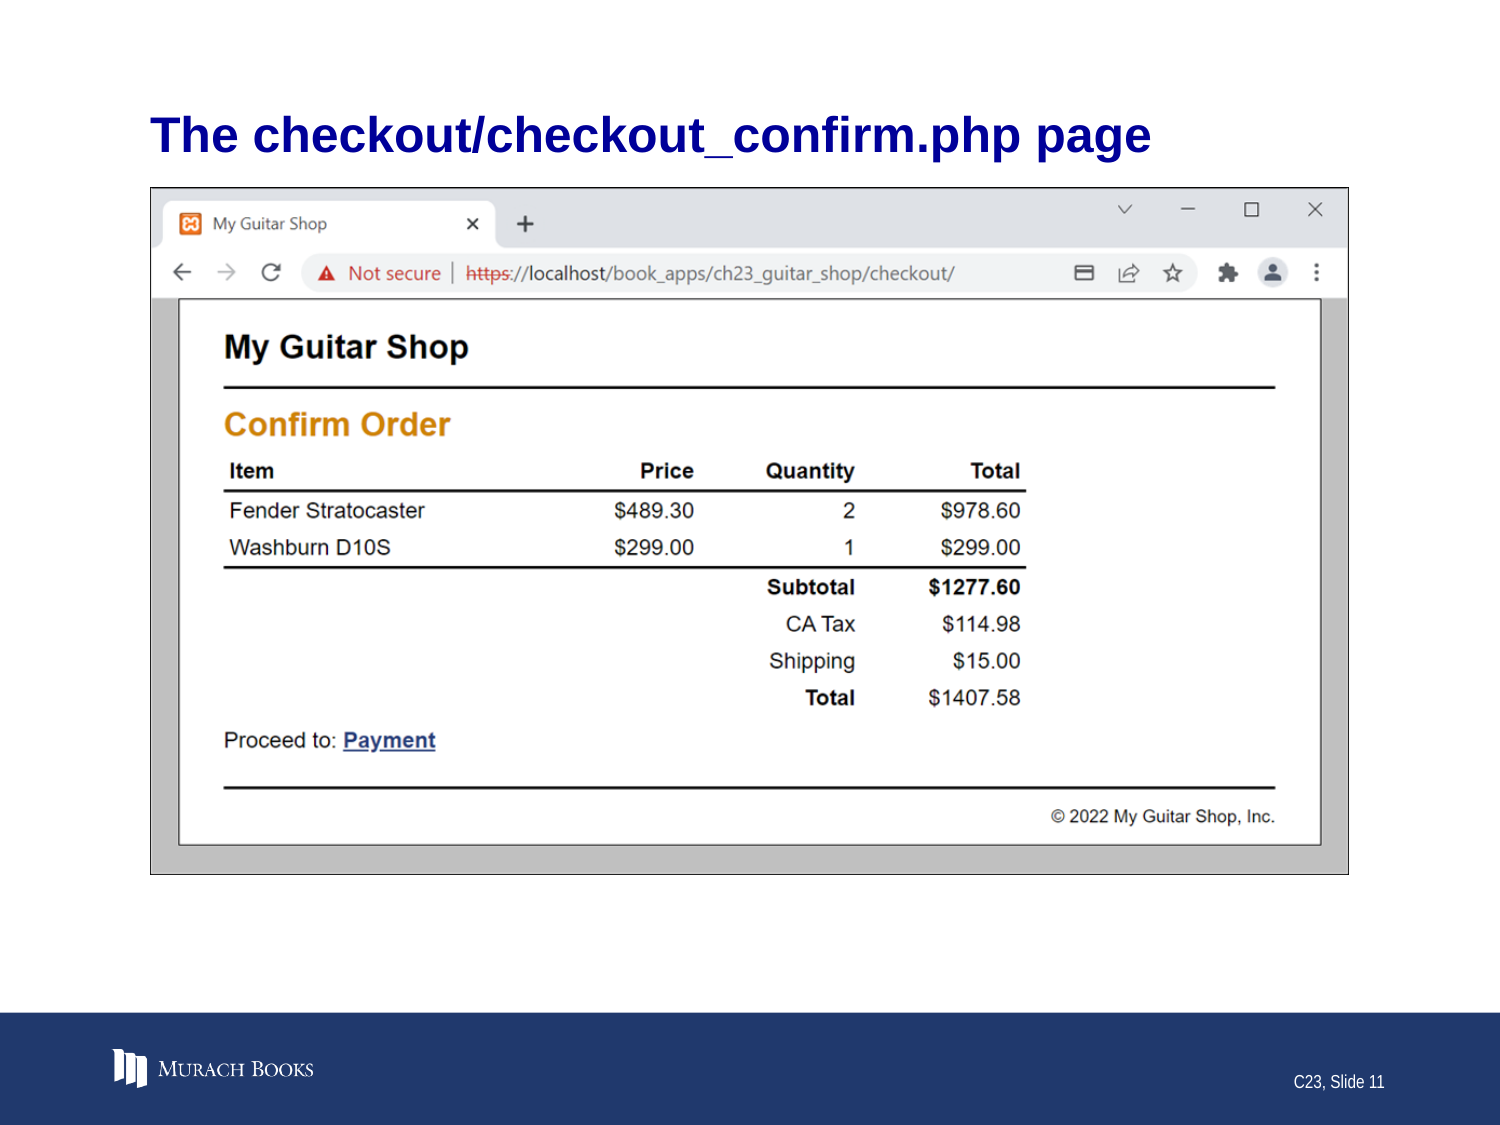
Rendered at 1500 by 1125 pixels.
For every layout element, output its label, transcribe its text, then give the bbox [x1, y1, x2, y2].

title The checkout/checkout_confirm.php page [150, 102, 1350, 164]
footer [12, 1025, 463, 1100]
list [149, 187, 1350, 876]
slide_number C23, Slide 11 [1087, 1025, 1400, 1100]
